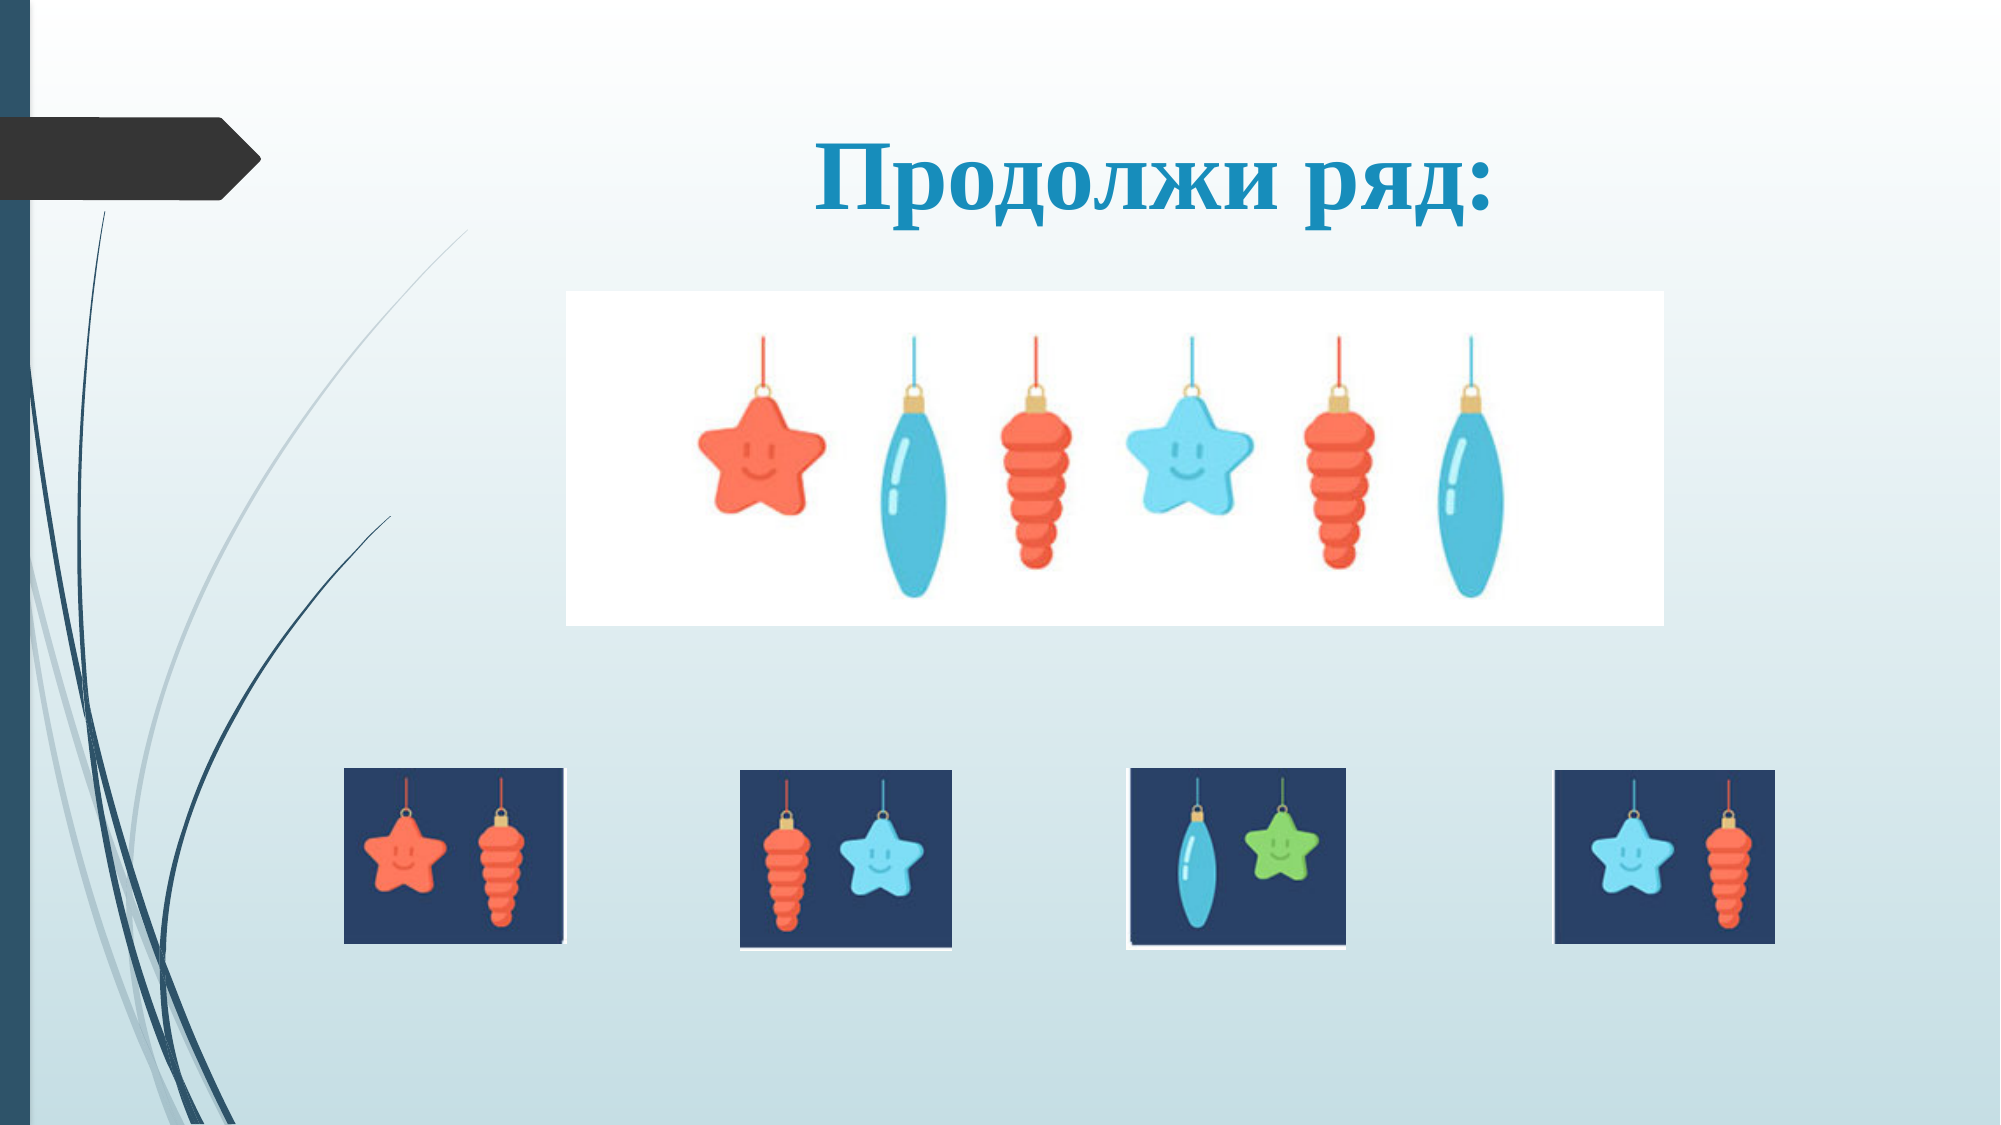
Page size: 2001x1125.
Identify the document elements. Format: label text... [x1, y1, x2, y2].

picture [740, 770, 952, 951]
picture [1126, 768, 1346, 951]
title Продолжи ряд: [425, 102, 1888, 313]
picture [566, 291, 1665, 627]
picture [1552, 770, 1775, 945]
picture [344, 768, 567, 945]
